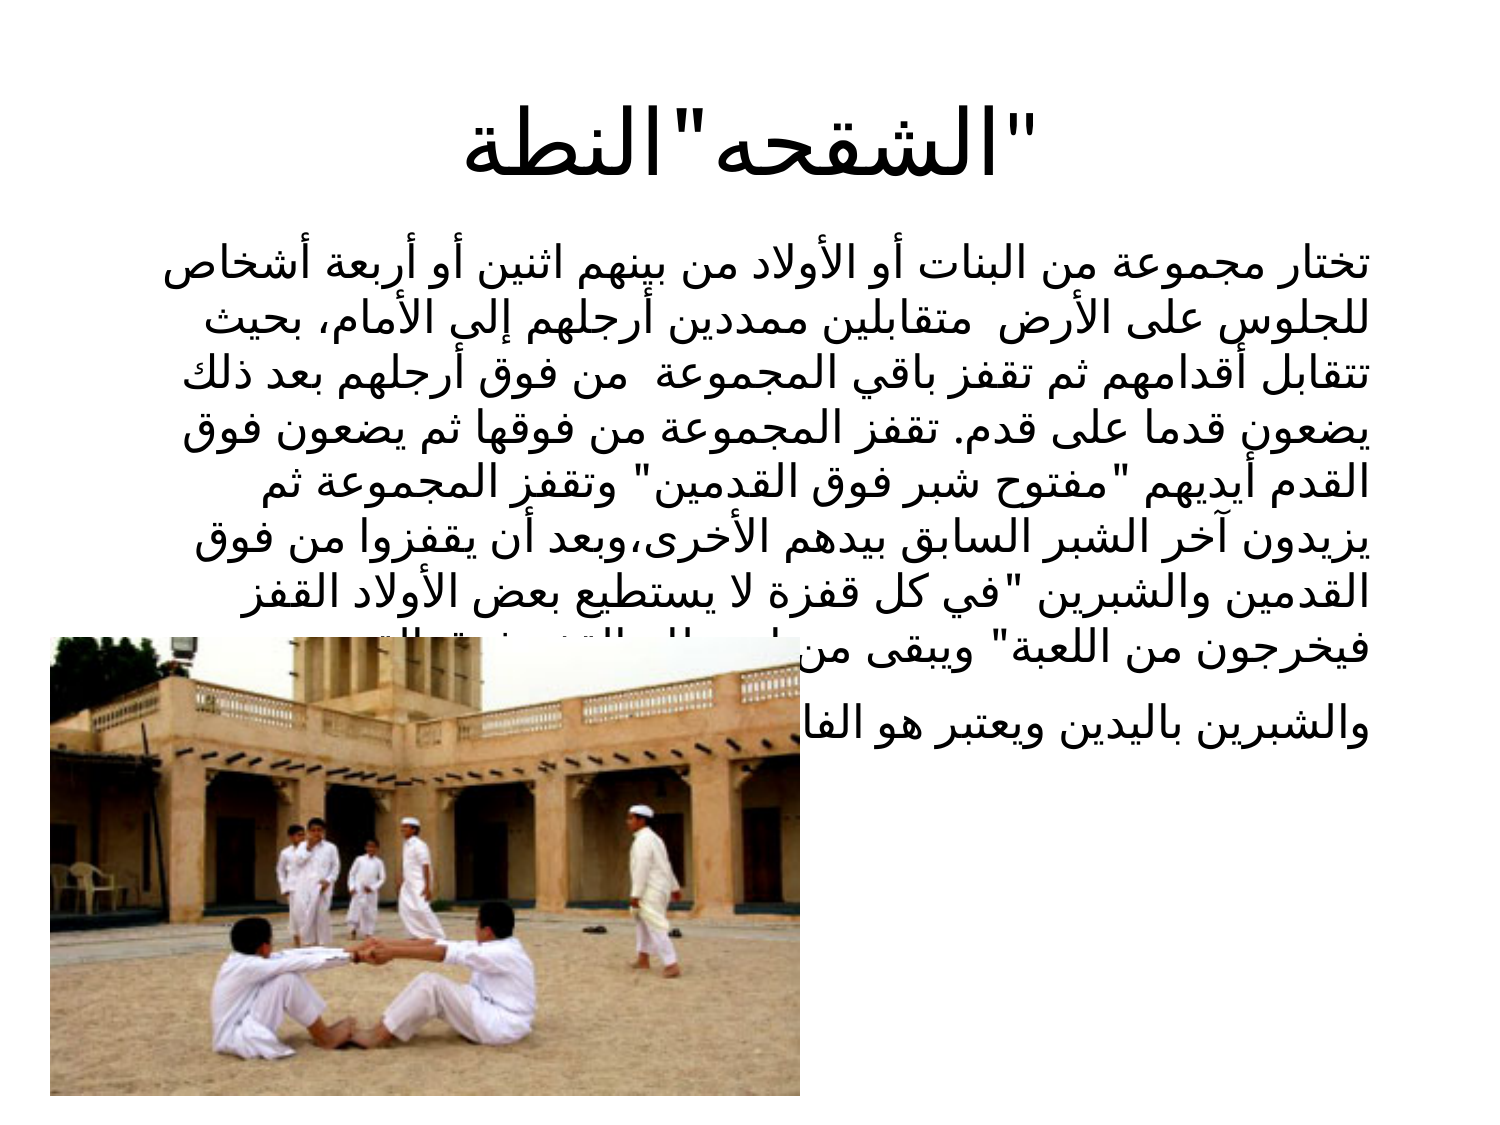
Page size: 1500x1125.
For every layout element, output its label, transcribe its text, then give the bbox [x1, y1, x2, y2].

picture [49, 637, 801, 1096]
title الشقحه"النطة" [75, 45, 1425, 233]
list تختار مجموعة من البنات أو الأولاد من بينهم اثنين أو أربعة أشخاص للجلوس على الأرض متقابلين ممددين أرجلهم إلى الأمام، بحيث تتقابل أقدامهم ثم تقفز باقي المجموعة من فوق أرجلهم بعد ذلك يضعون قدما على قدم. تقفز المجموعة من فوقها ثم يضعون فوق القدم أيديهم "مفتوح شبر فوق القدمين" وتقفز المجموعة ثم يزيدون آخر الشبر السابق بيدهم الأخرى،وبعد أن يقفزوا من فوق القدمين والشبرين "في كل قفزة لا يستطيع بعض الأولاد القفز فيخرجون من اللعبة" ويبقى من استطاع القفز فوق القدمين والشبرين باليدين ويعتبر هو الفائز. [112, 224, 1388, 900]
